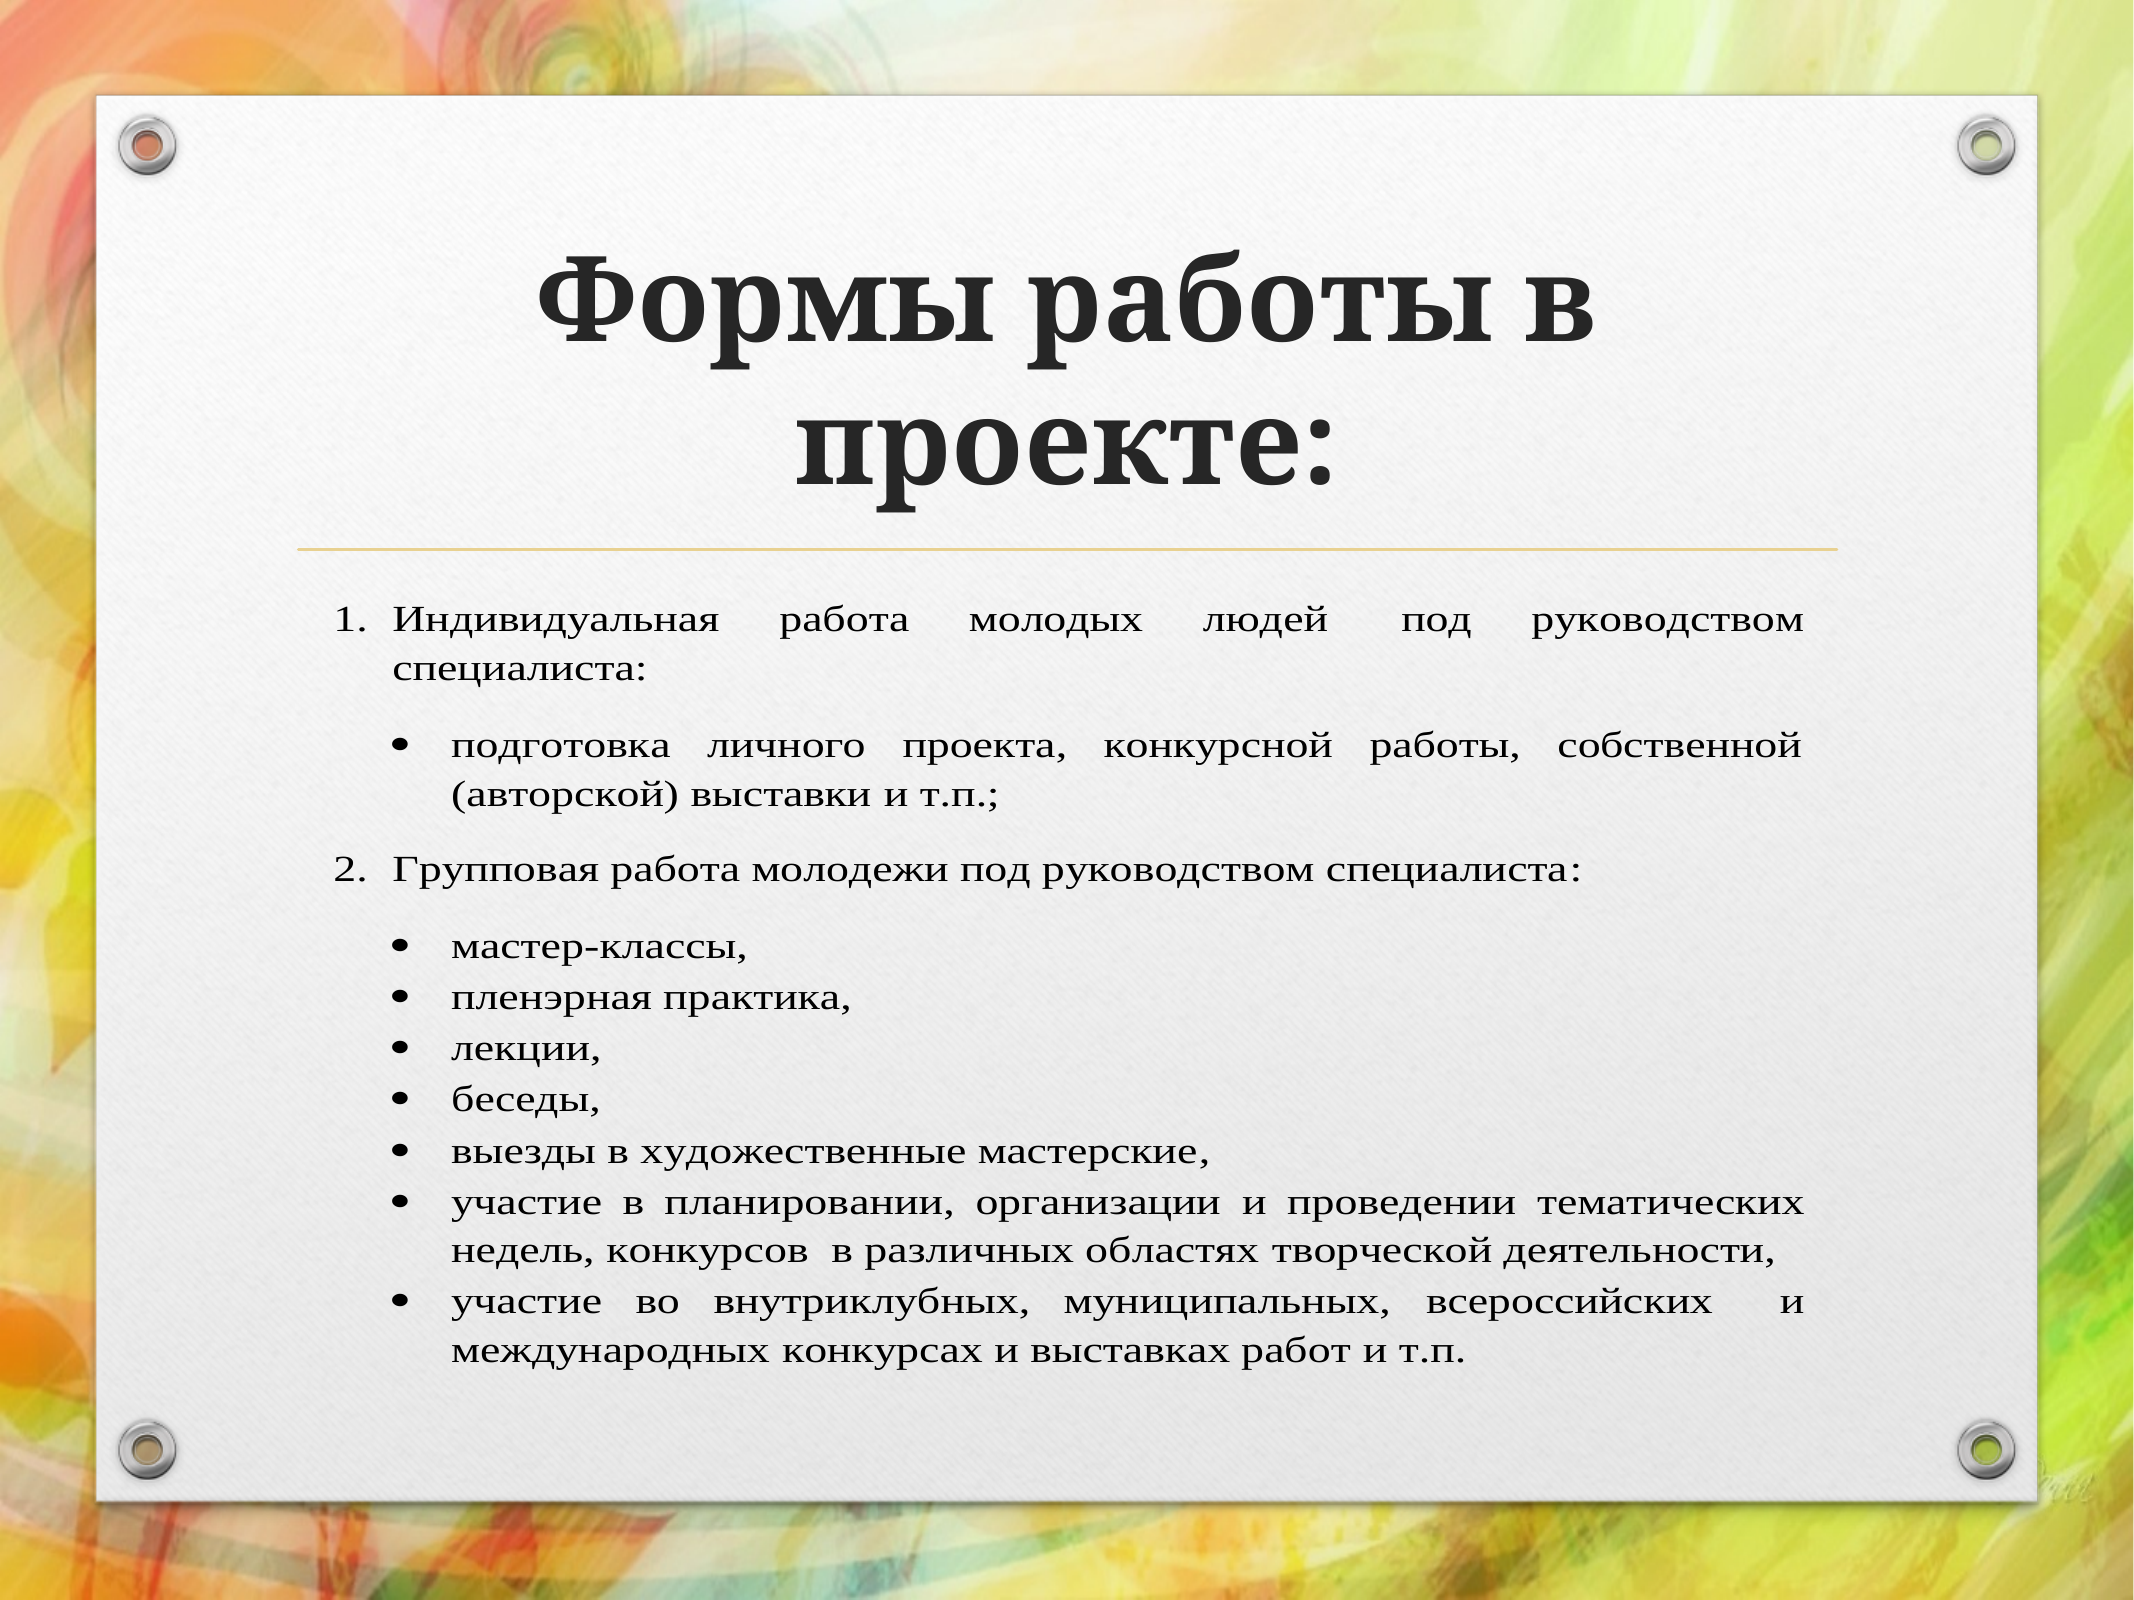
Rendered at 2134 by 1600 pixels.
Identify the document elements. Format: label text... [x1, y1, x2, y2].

picture [0, 0, 2134, 1600]
title Формы работы в проекте: [274, 213, 1861, 518]
